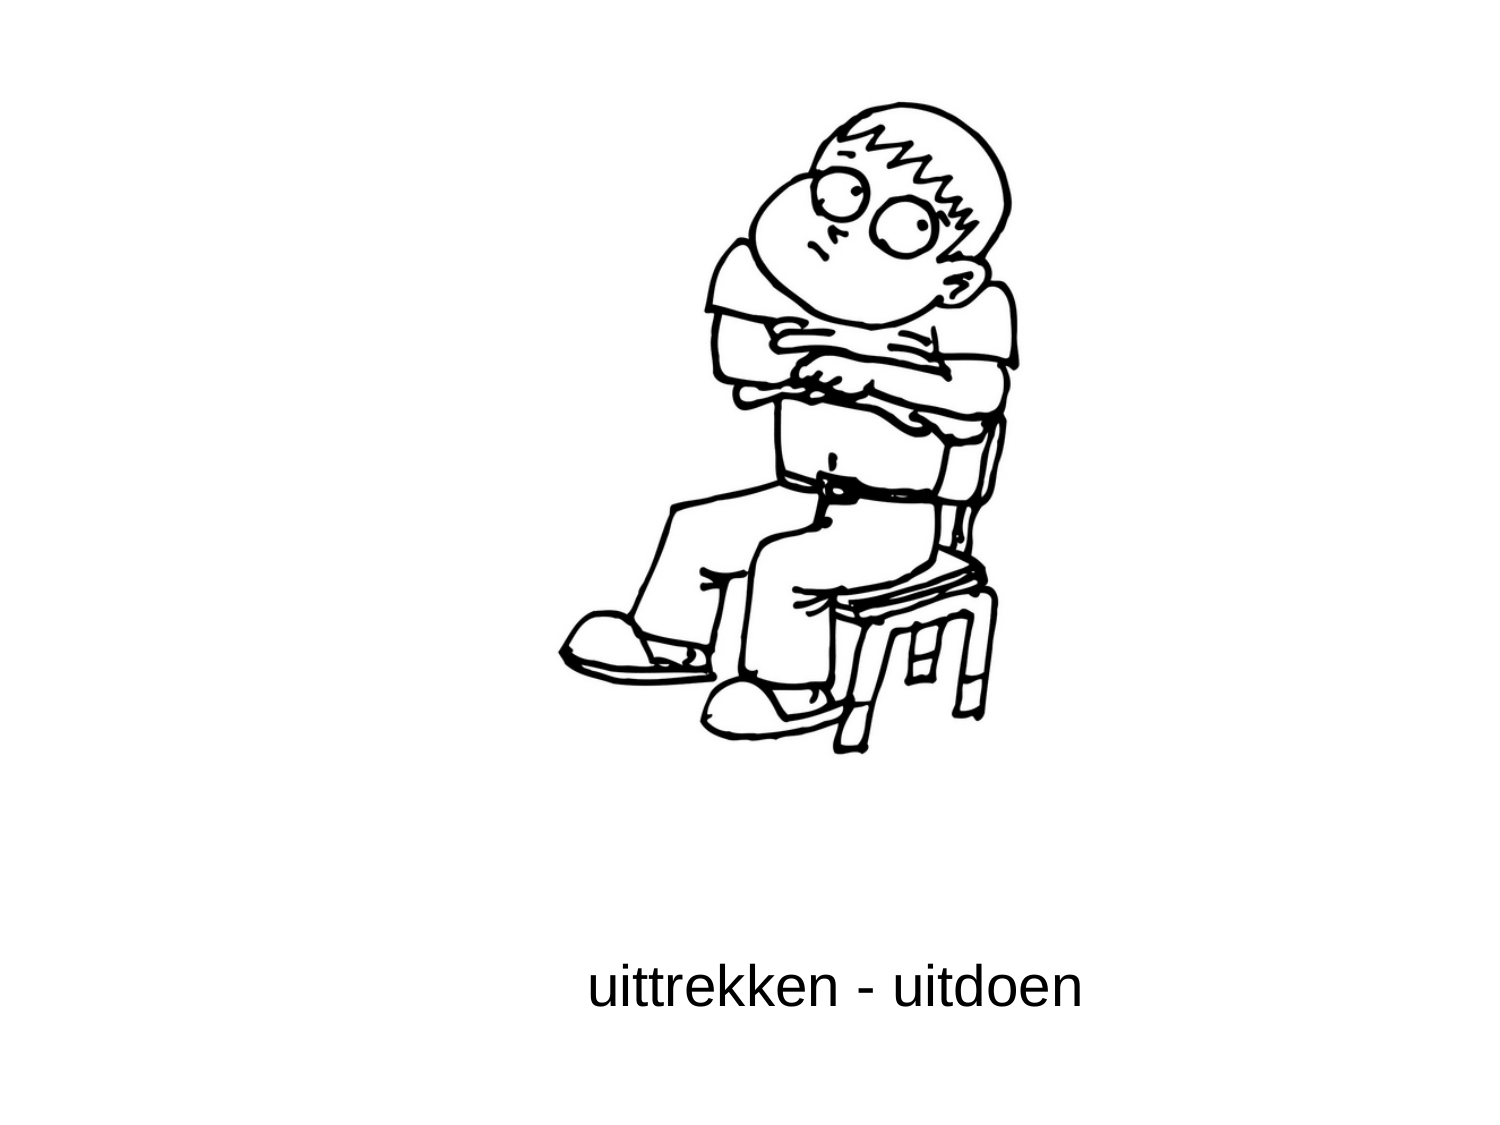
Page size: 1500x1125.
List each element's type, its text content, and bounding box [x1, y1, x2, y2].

list uittrekken - uitdoen [478, 940, 1194, 1090]
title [489, 0, 1092, 849]
